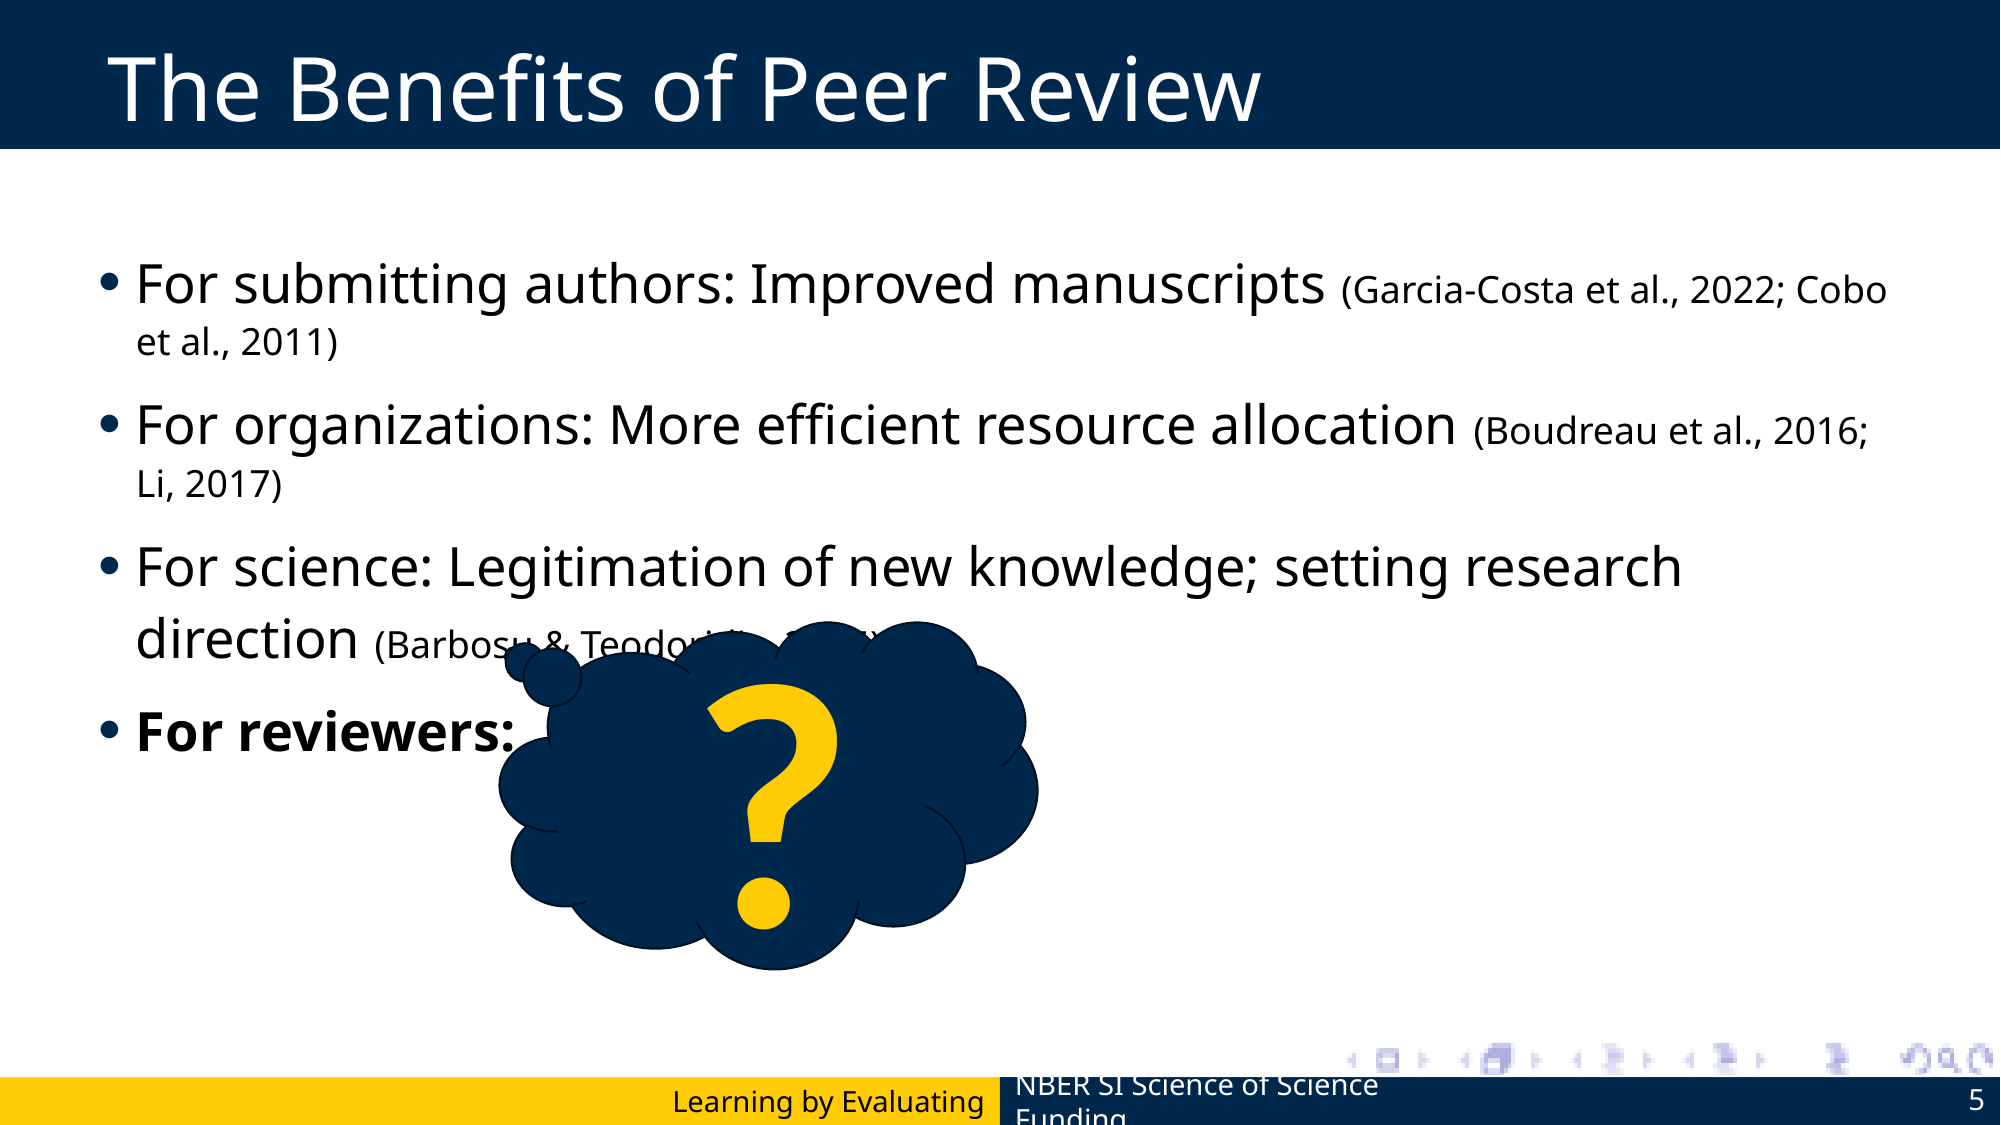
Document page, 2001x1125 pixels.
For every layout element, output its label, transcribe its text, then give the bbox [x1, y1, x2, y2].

text_box NBER SI Science of Science Funding [999, 1077, 1489, 1125]
list For submitting authors: Improved manuscripts (Garcia-Costa et al., 2022; Cobo et al., 2011) For organizations: More efficient resource allocation (Boudreau et al., 2016; Li, 2017) For science: Legitimation of new knowledge; setting research direction (Barbosu & Teodoridis, 2025) For reviewers: [83, 234, 1917, 899]
footer Learning by Evaluating [0, 1077, 999, 1125]
title The Benefits of Peer Review [0, 0, 2000, 149]
text_box ? [498, 621, 1039, 971]
text_box 5 [1489, 1077, 2000, 1125]
